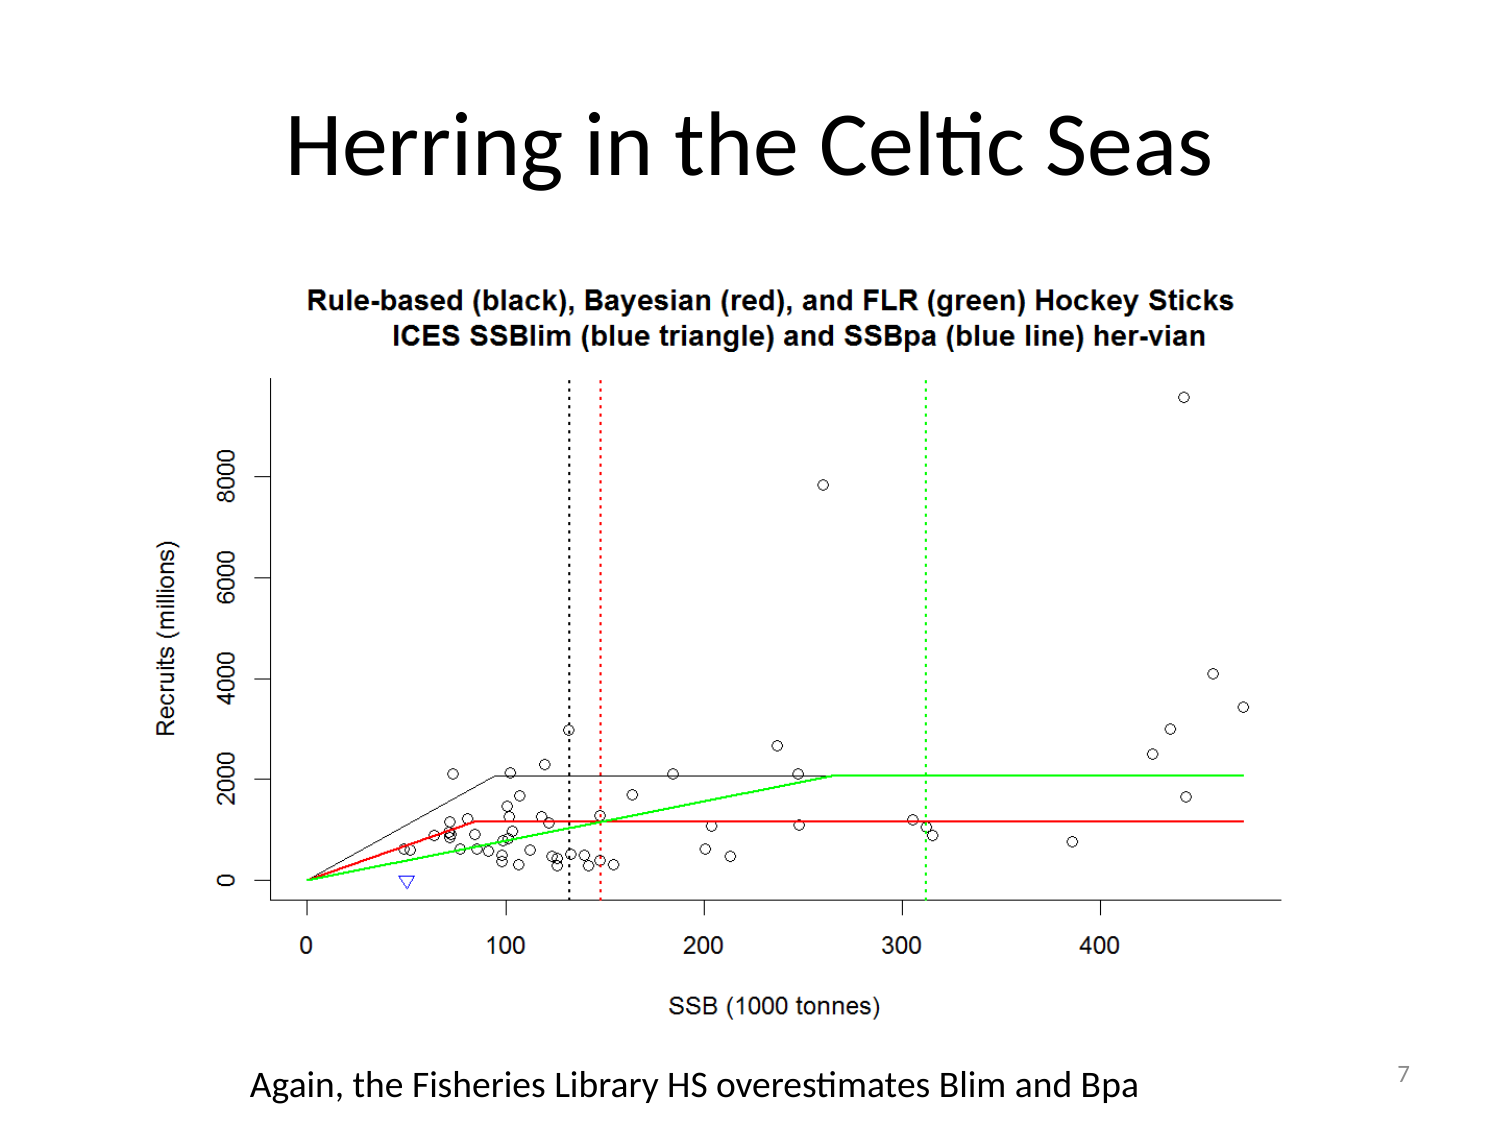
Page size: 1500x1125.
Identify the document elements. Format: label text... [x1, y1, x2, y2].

picture [147, 255, 1344, 1053]
text_box Again, the Fisheries Library HS overestimates Blim and Bpa [235, 1062, 1156, 1112]
slide_number 7 [1074, 1042, 1425, 1103]
title Herring in the Celtic Seas [75, 45, 1425, 233]
